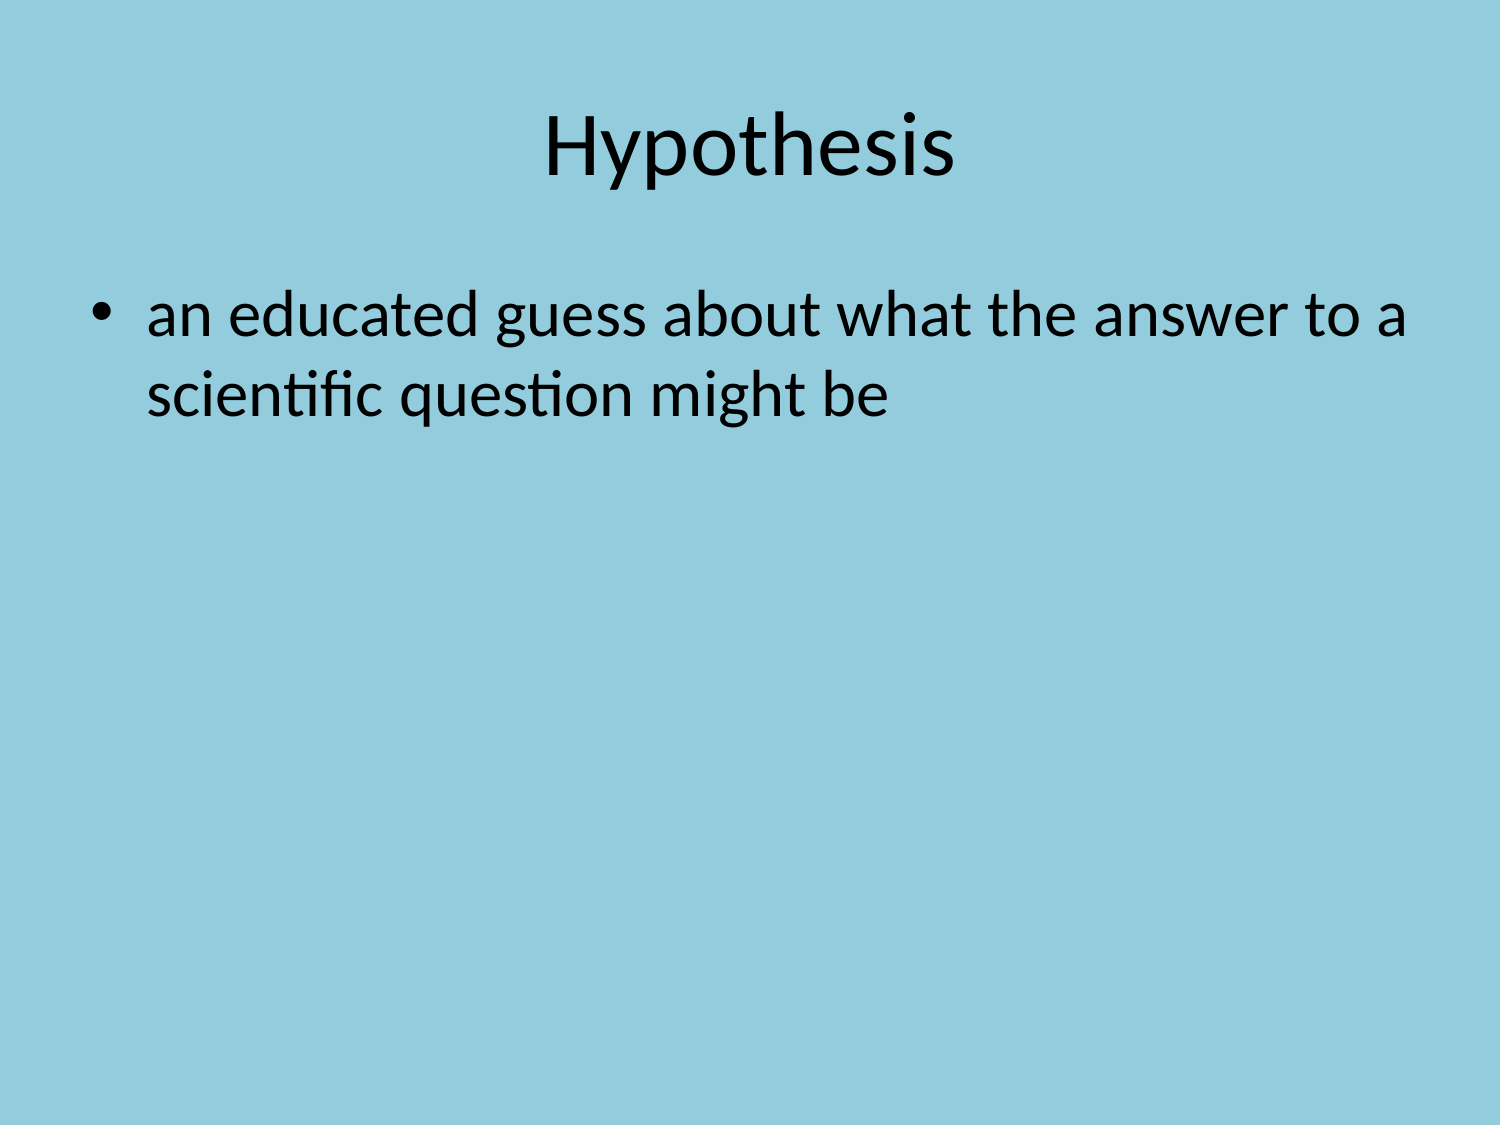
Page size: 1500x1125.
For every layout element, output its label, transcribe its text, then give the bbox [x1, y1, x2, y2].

list an educated guess about what the answer to a scientific question might be [75, 262, 1425, 1005]
title Hypothesis [75, 45, 1425, 233]
